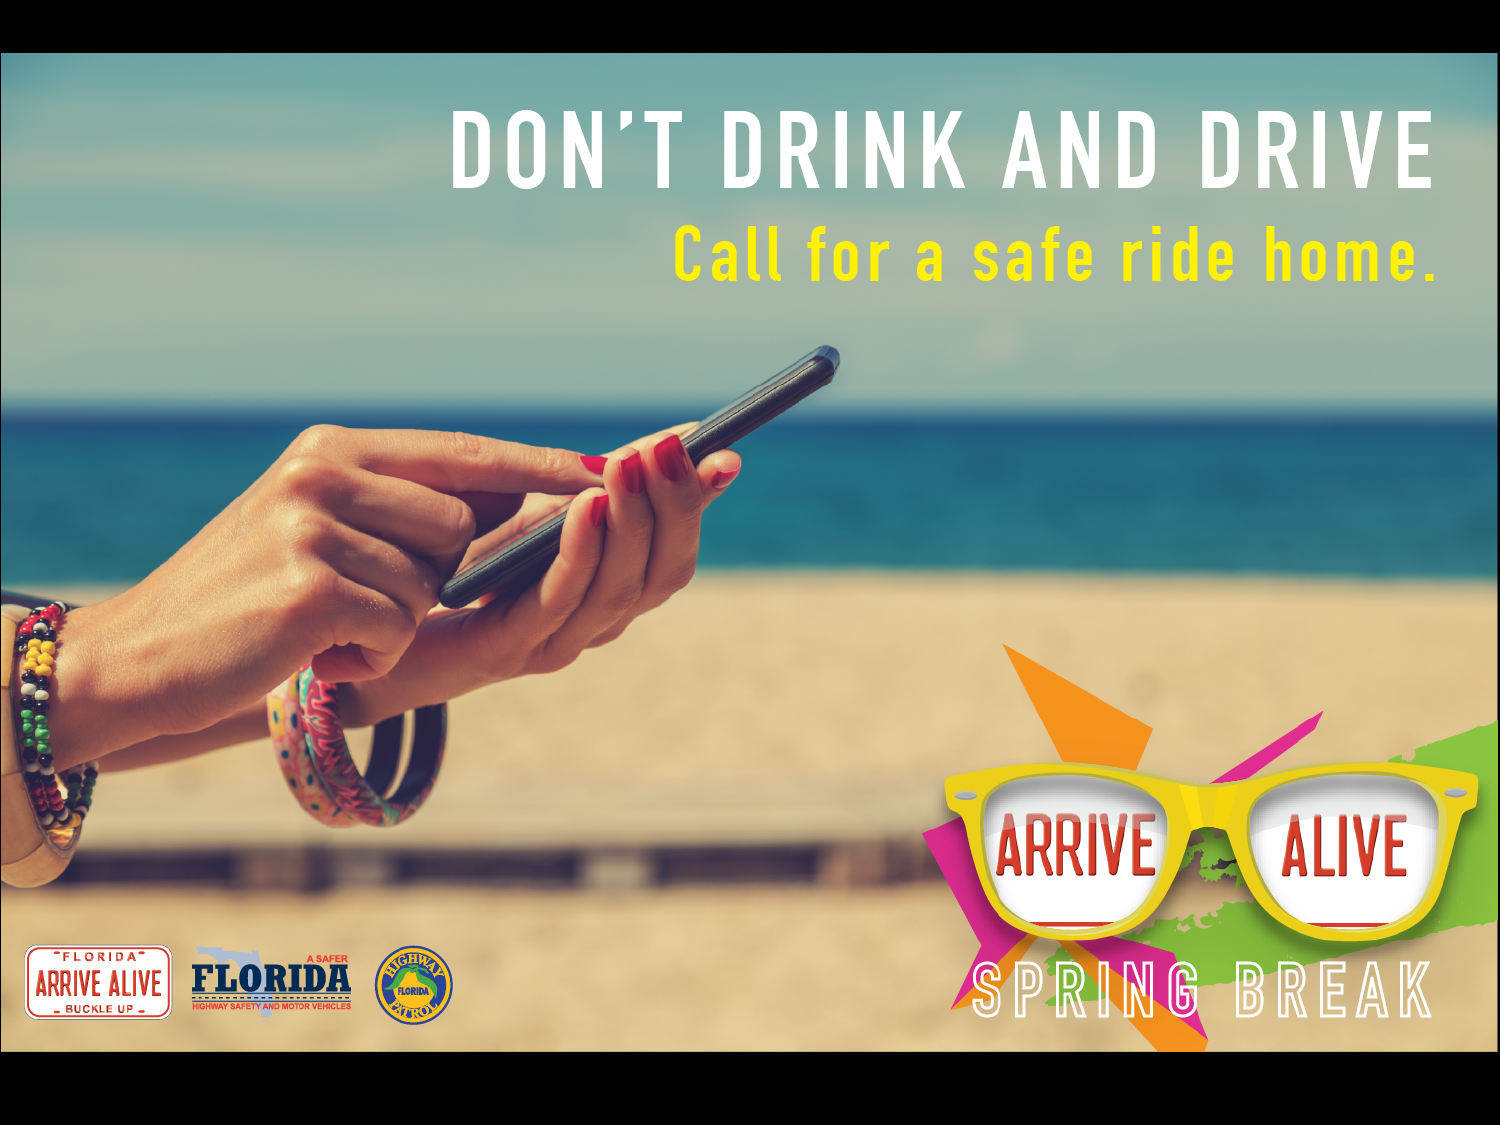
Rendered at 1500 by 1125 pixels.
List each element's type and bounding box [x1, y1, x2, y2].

picture [0, 53, 1499, 1052]
